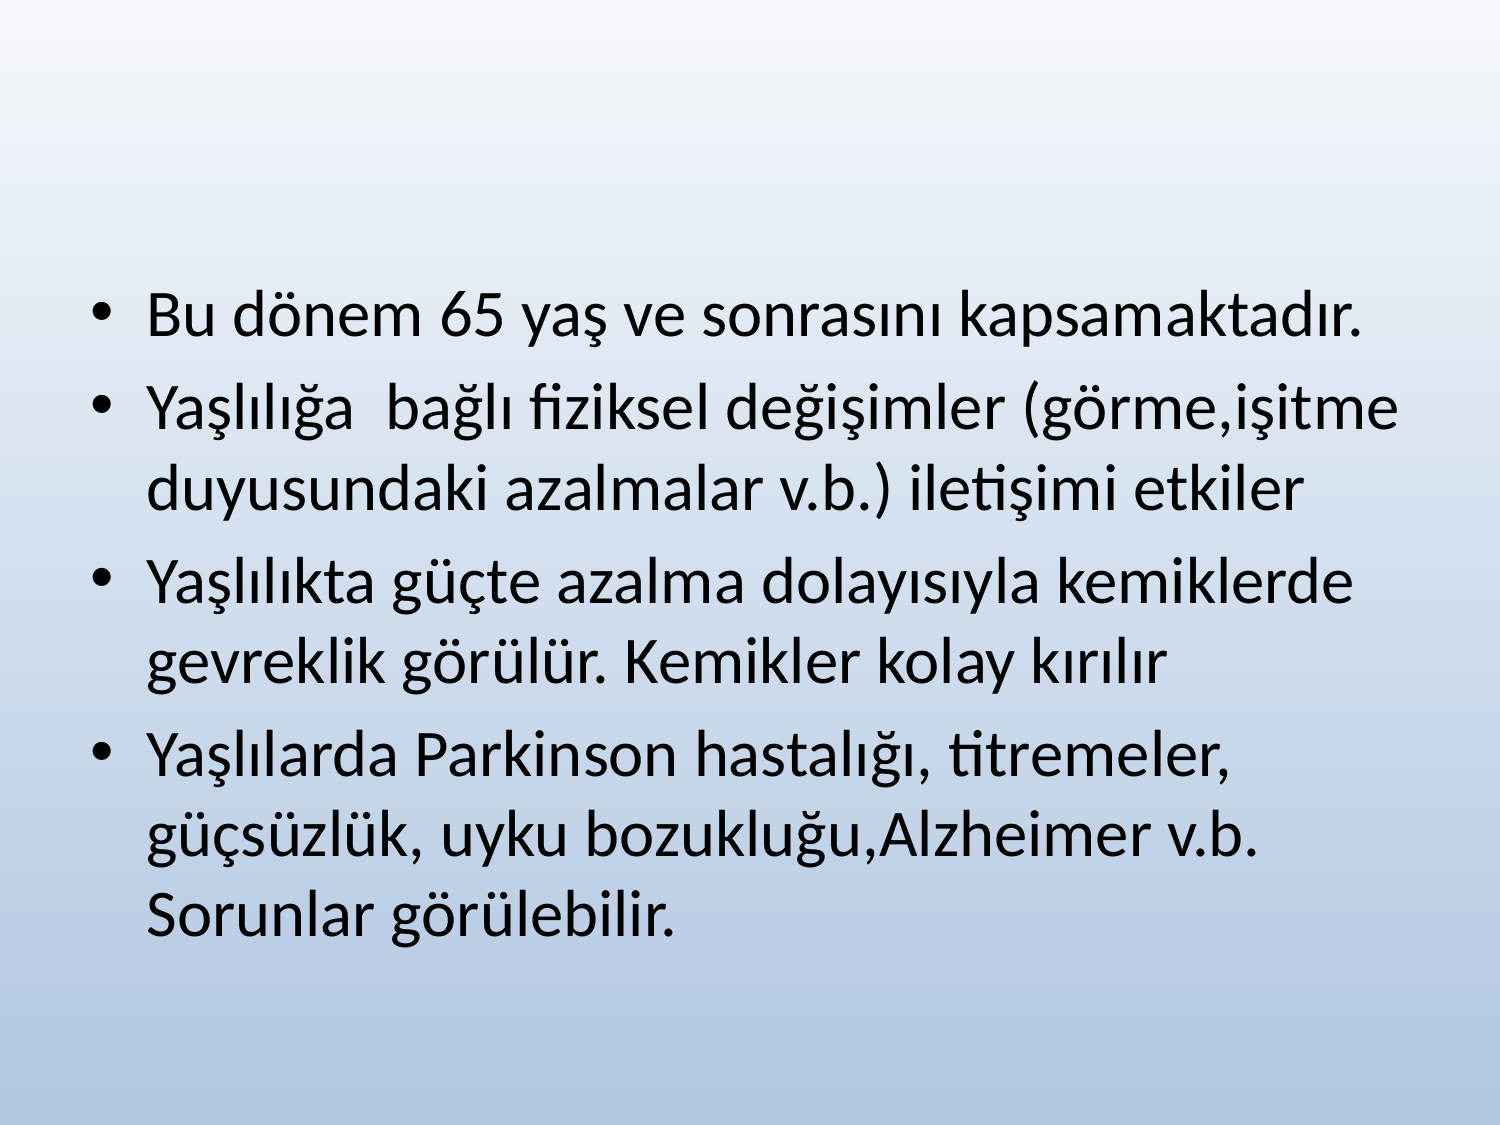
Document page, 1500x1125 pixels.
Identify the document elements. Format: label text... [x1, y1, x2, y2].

list Bu dönem 65 yaş ve sonrasını kapsamaktadır. Yaşlılığa bağlı fiziksel değişimler (görme,işitme duyusundaki azalmalar v.b.) iletişimi etkiler Yaşlılıkta güçte azalma dolayısıyla kemiklerde gevreklik görülür. Kemikler kolay kırılır Yaşlılarda Parkinson hastalığı, titremeler, güçsüzlük, uyku bozukluğu,Alzheimer v.b. Sorunlar görülebilir. [75, 262, 1425, 1005]
